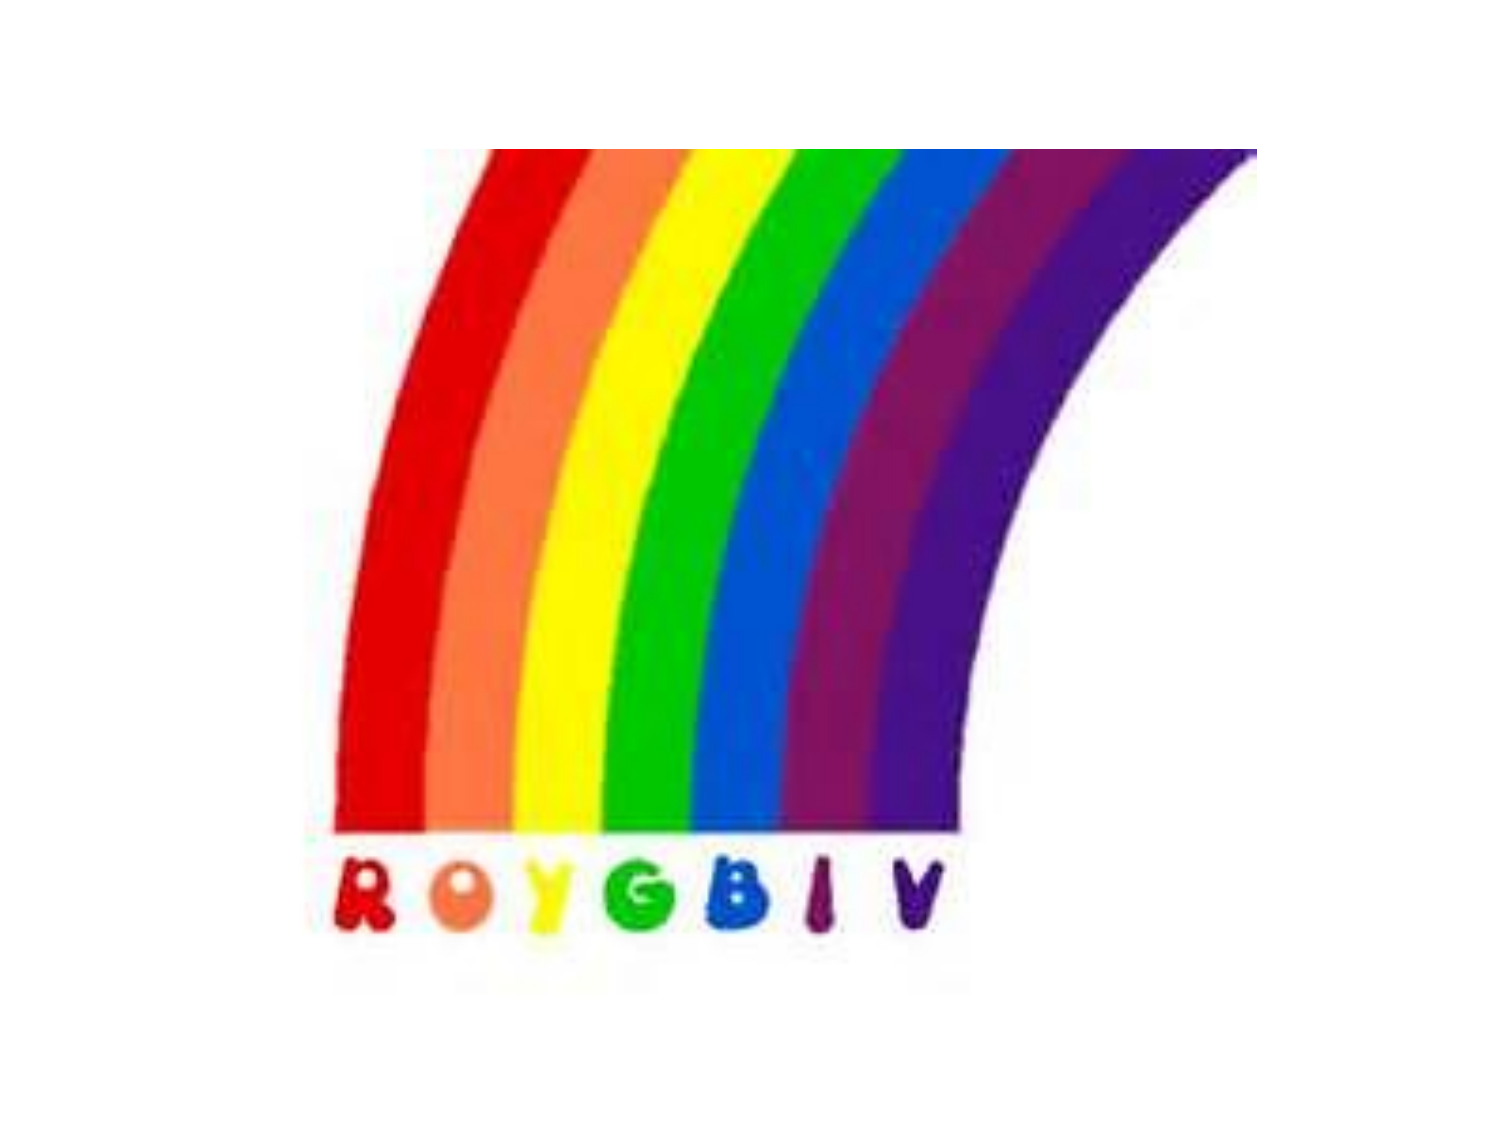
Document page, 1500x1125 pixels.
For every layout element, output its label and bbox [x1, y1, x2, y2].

picture [124, 149, 1257, 1056]
